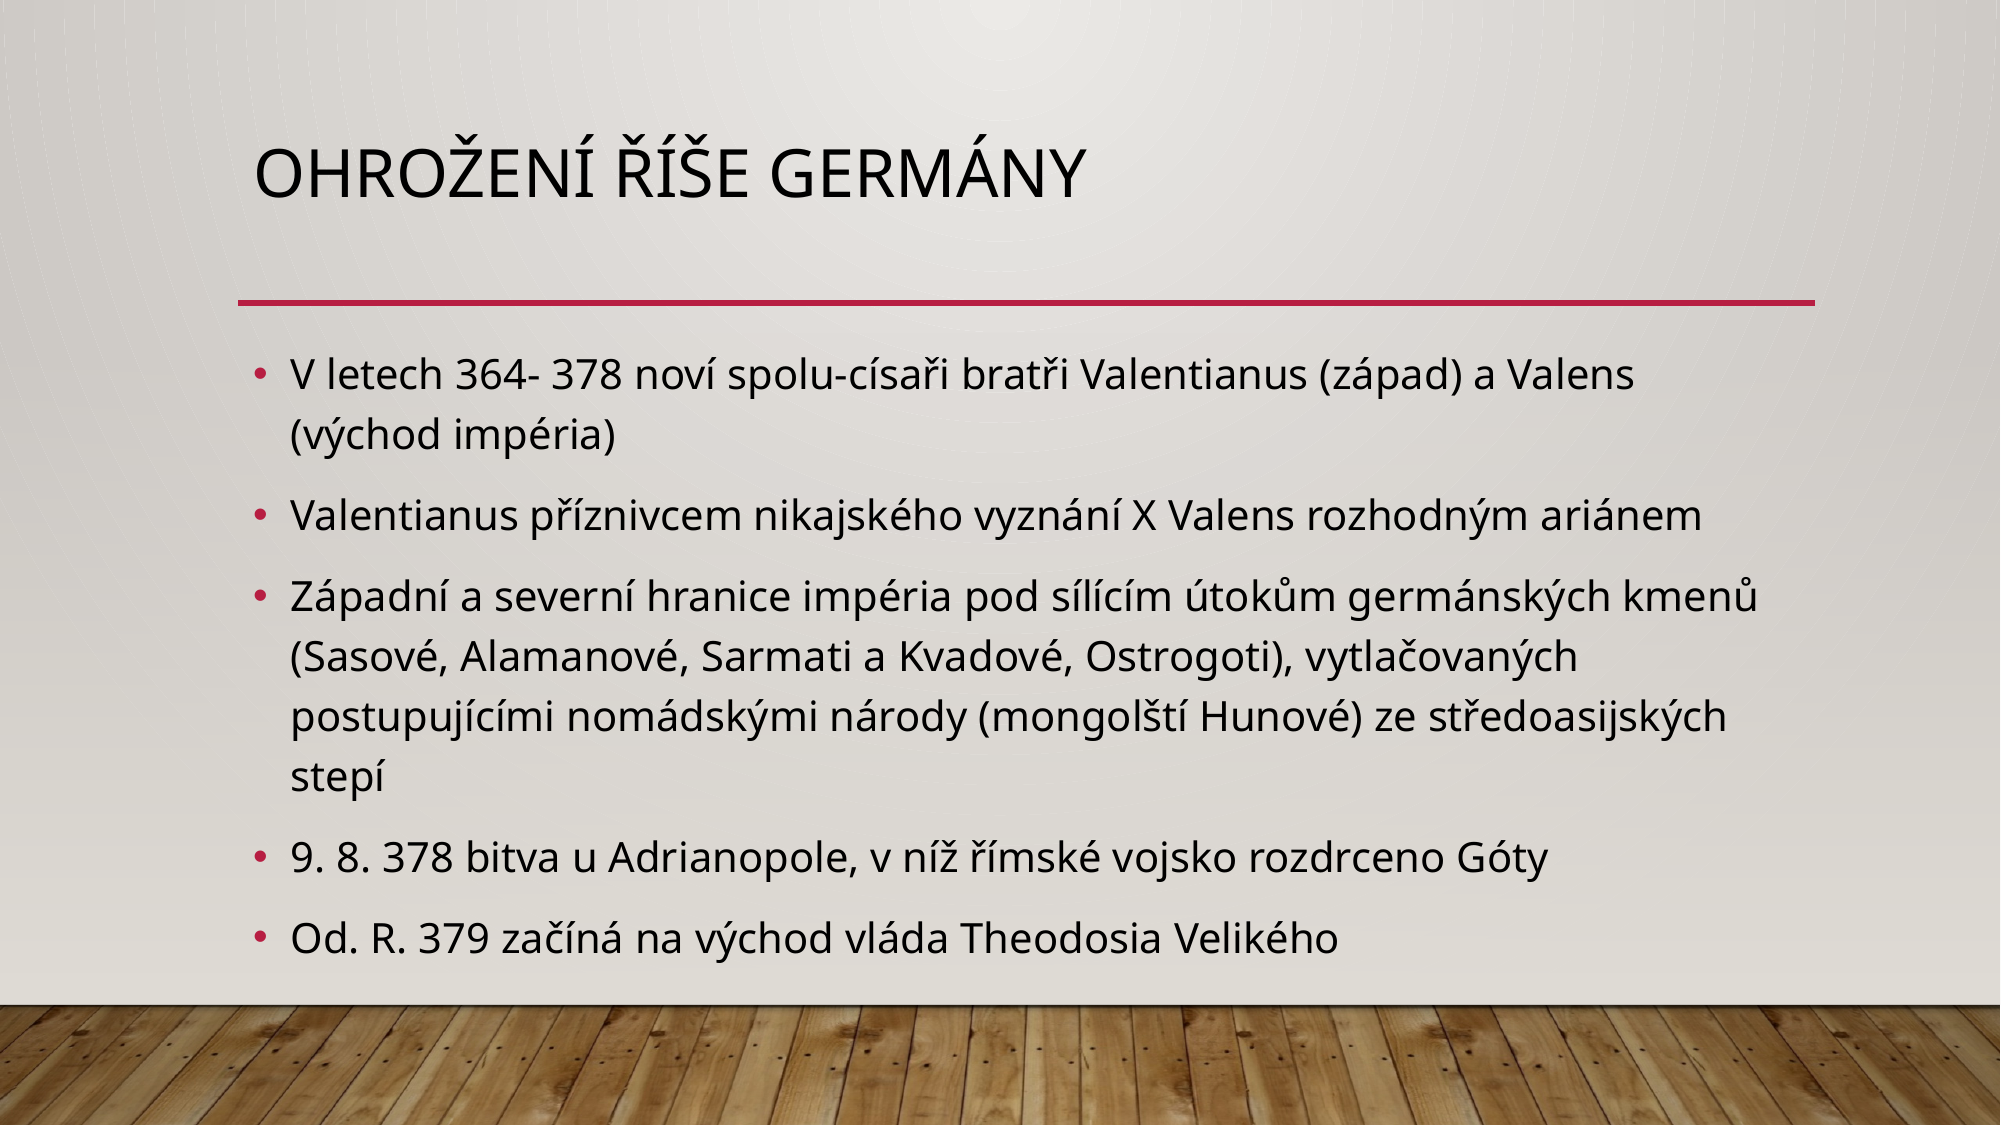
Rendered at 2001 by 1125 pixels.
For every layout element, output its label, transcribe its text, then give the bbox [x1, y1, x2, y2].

picture [0, 1005, 2000, 1125]
title Ohrožení říše Germány [238, 131, 1814, 305]
list V letech 364- 378 noví spolu-císaři bratři Valentianus (západ) a Valens (východ impéria) Valentianus příznivcem nikajského vyznání X Valens rozhodným ariánem Západní a severní hranice impéria pod sílícím útokům germánských kmenů (Sasové, Alamanové, Sarmati a Kvadové, Ostrogoti), vytlačovaných postupujícími nomádskými národy (mongolští Hunové) ze středoasijských stepí 9. 8. 378 bitva u Adrianopole, v níž římské vojsko rozdrceno Góty Od. R. 379 začíná na východ vláda Theodosia Velikého [238, 330, 1814, 897]
